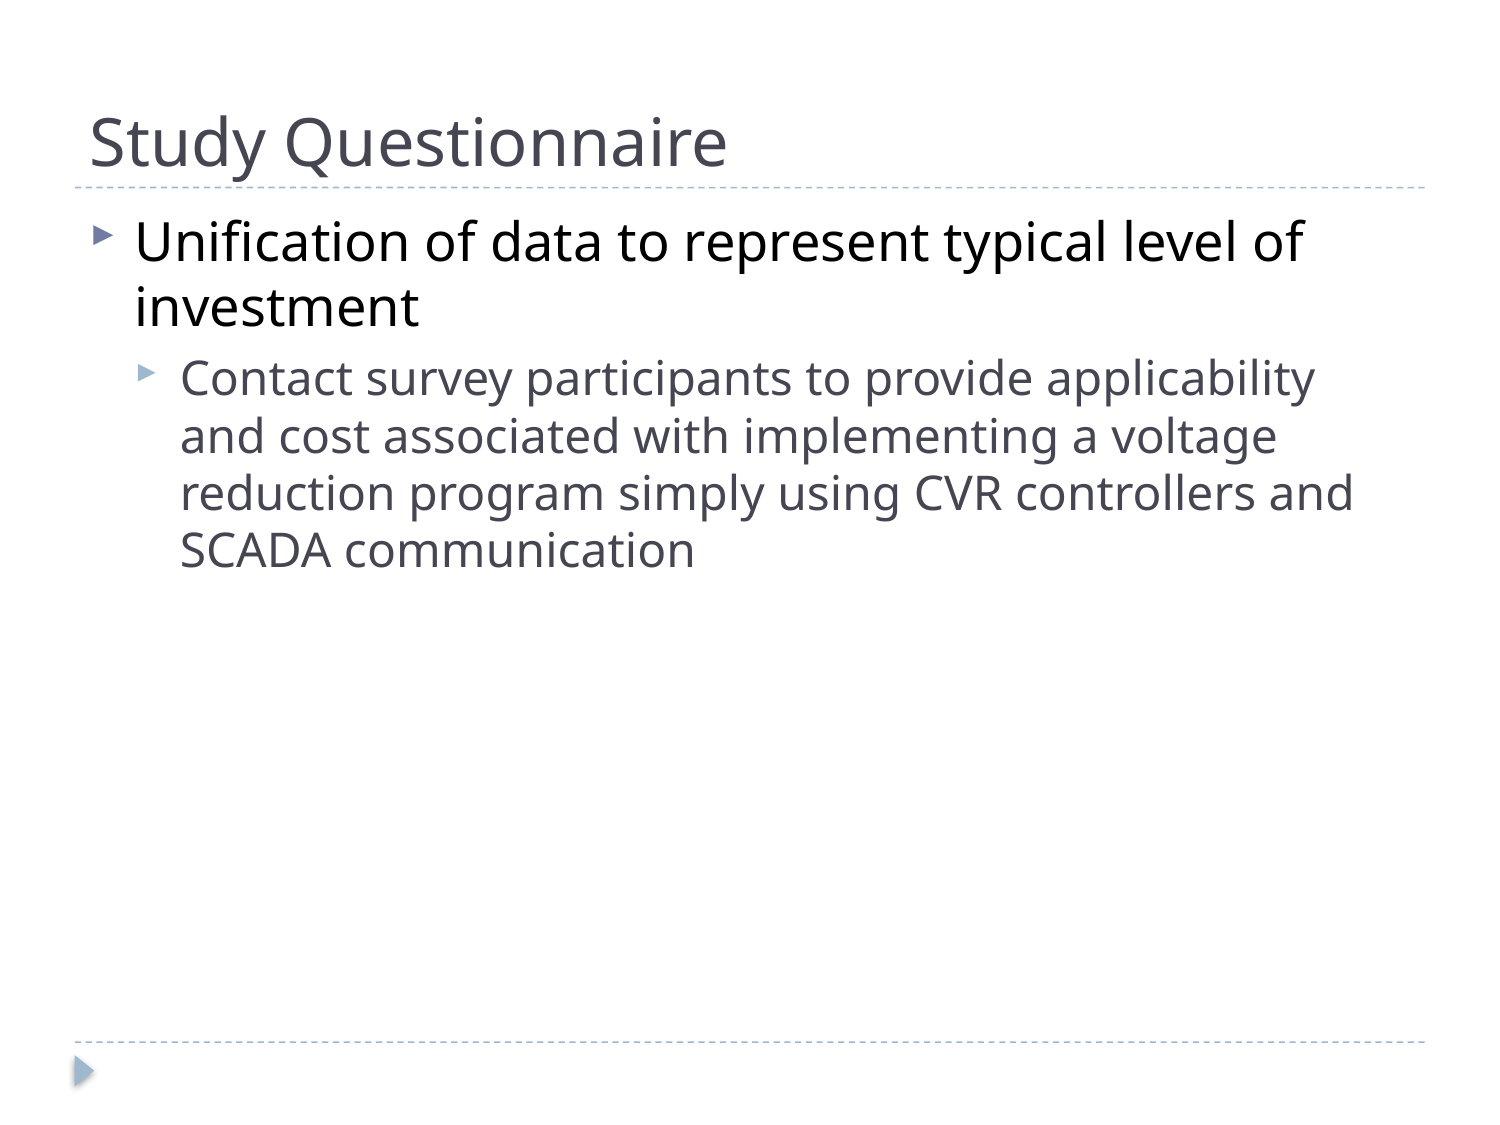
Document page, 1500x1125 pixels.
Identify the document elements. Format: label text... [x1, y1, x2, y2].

list Unification of data to represent typical level of investment Contact survey participants to provide applicability and cost associated with implementing a voltage reduction program simply using CVR controllers and SCADA communication [75, 200, 1425, 1010]
title Study Questionnaire [75, 24, 1425, 188]
